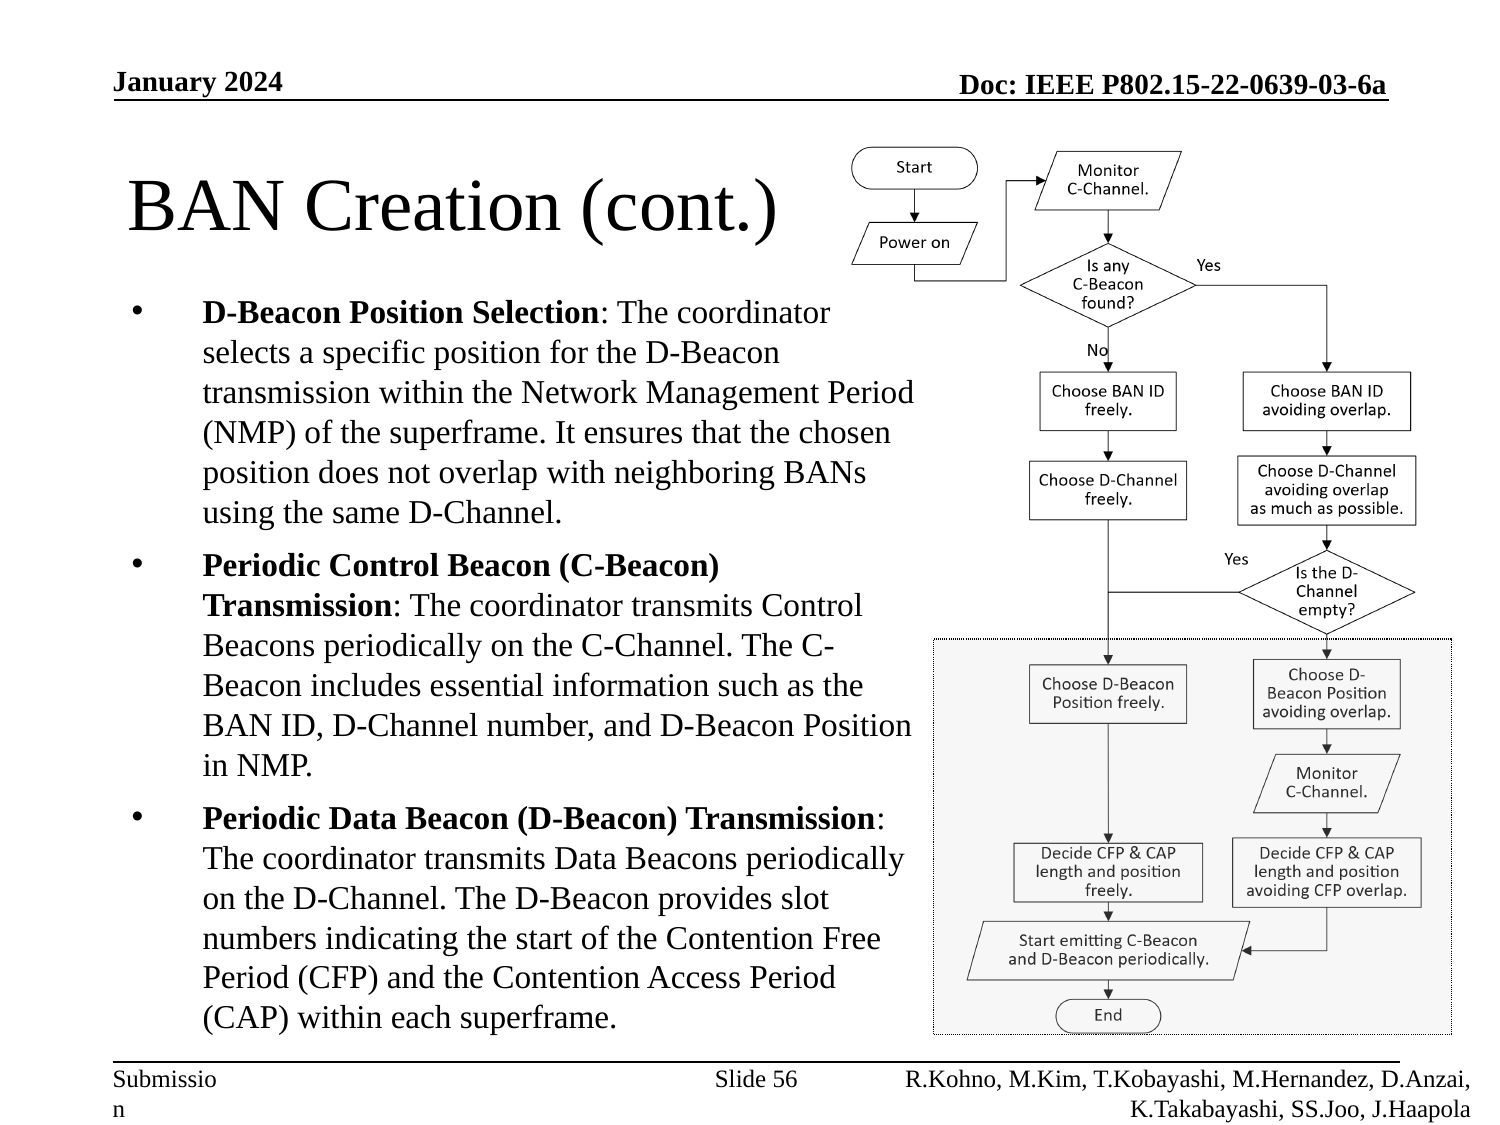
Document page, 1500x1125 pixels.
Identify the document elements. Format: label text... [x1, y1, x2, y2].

list D-Beacon Position Selection: The coordinator selects a specific position for the D-Beacon transmission within the Network Management Period (NMP) of the superframe. It ensures that the chosen position does not overlap with neighboring BANs using the same D-Channel. Periodic Control Beacon (C-Beacon) Transmission: The coordinator transmits Control Beacons periodically on the C-Channel. The C-Beacon includes essential information such as the BAN ID, D-Channel number, and D-Beacon Position in NMP. Periodic Data Beacon (D-Beacon) Transmission: The coordinator transmits Data Beacons periodically on the D-Channel. The D-Beacon provides slot numbers indicating the start of the Contention Free Period (CFP) and the Contention Access Period (CAP) within each superframe. [112, 275, 794, 1007]
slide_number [112, 62, 375, 98]
slide_number Slide 56 [712, 1062, 801, 1093]
title BAN Creation (cont.) [112, 112, 1388, 275]
footer R.Kohno, M.Kim, T.Kobayashi, M.Hernandez, D.Anzai, K.Takabayashi, SS.Joo, J.Haapola [819, 1062, 1472, 1109]
picture [799, 126, 1492, 1049]
